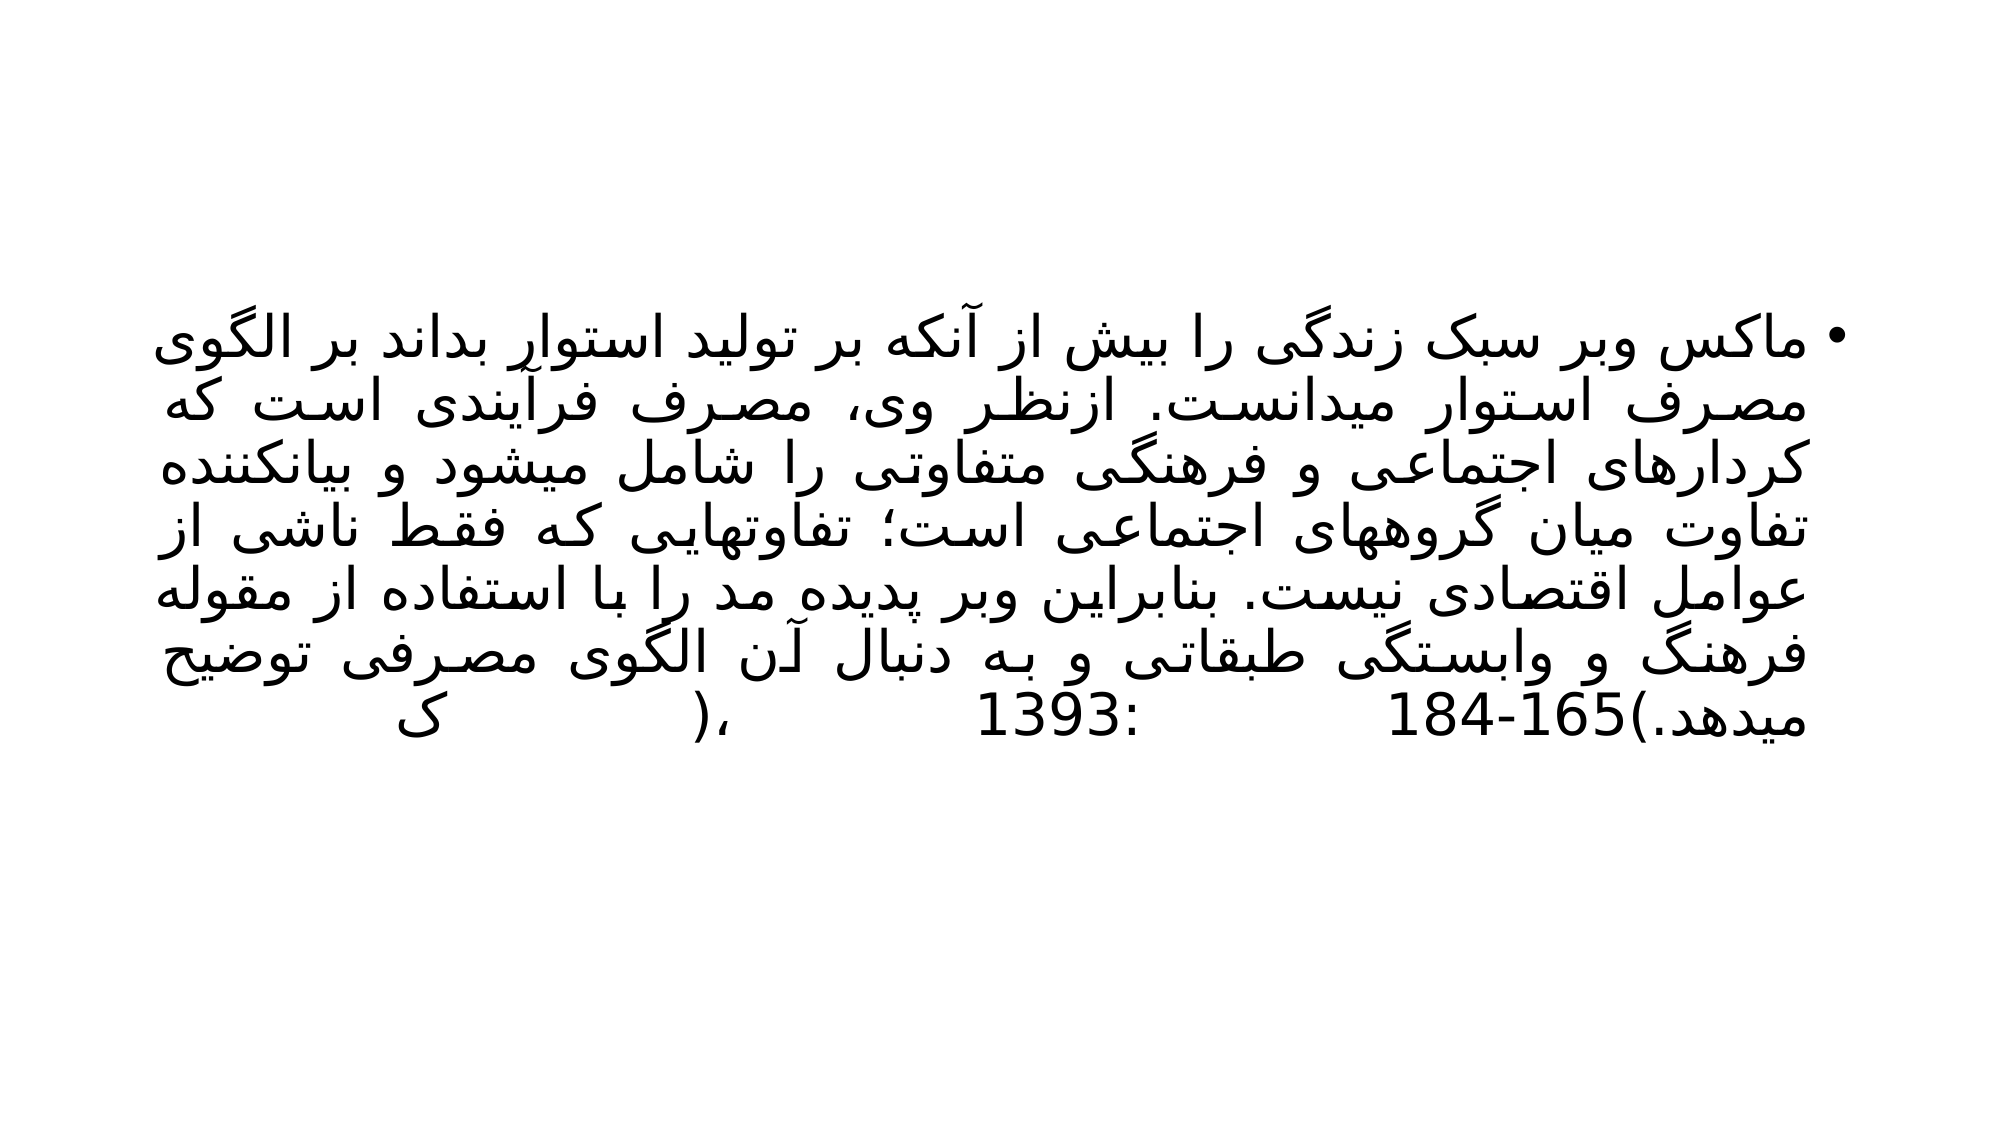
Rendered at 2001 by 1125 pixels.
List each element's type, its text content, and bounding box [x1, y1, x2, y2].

list ماکس وبر سبک زندگی را بیش از آنکه بر تولید استوار بداند بر الگوی مصرف استوار میدانست. ازنظر وی، مصرف فرآیندی است که کردارهای اجتماعی و فرهنگی متفاوتی را شامل میشود و بیانکننده تفاوت میان گروههای اجتماعی است؛ تفاوتهایی که فقط ناشی از عوامل اقتصادی نیست. بنابراین وبر پدیده مد را با استفاده از مقوله فرهنگ و وابستگی طبقاتی و به دنبال آن الگوی مصرفی توضیح میدهد.)165-184 :1393 ،( ک [137, 299, 1863, 1014]
